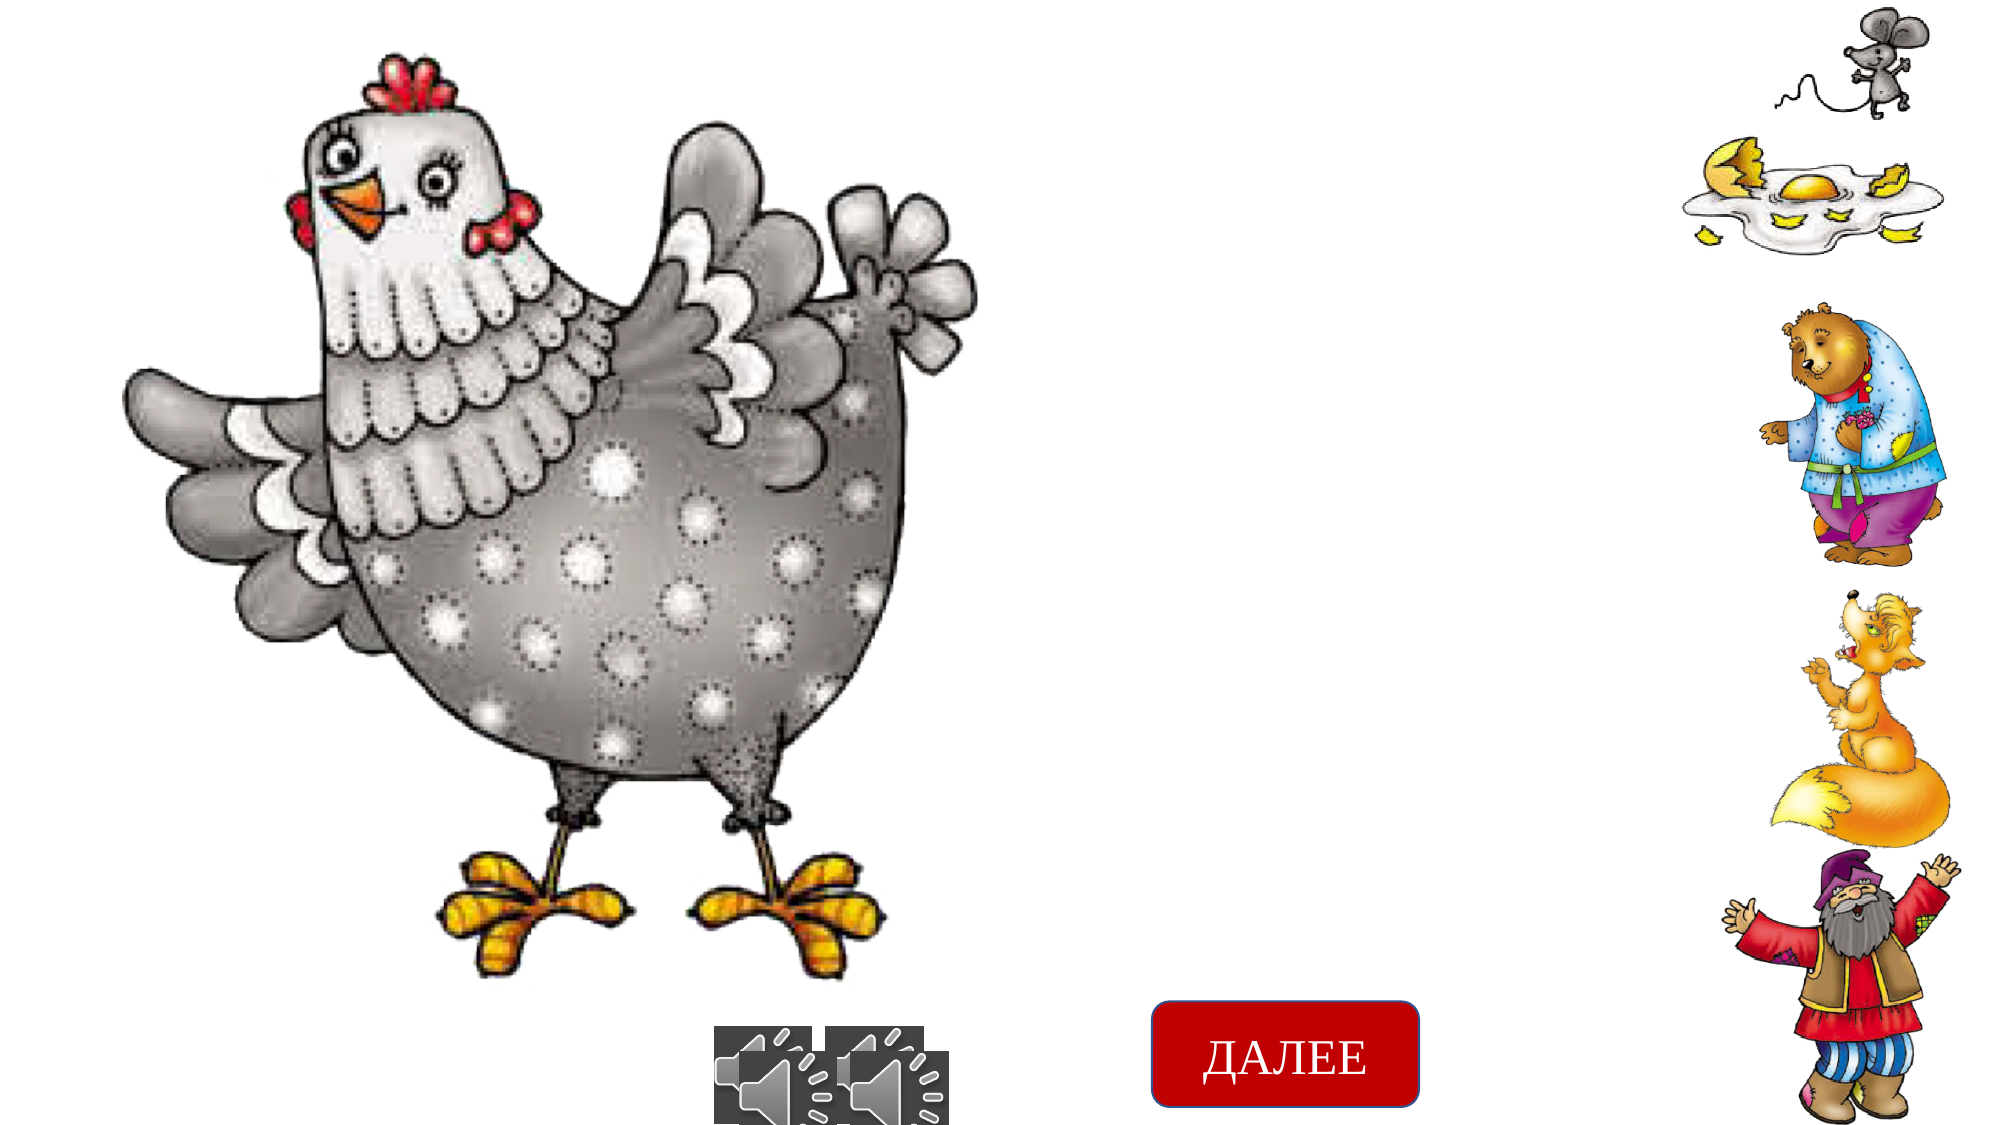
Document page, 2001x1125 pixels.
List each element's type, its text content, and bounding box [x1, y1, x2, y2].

picture [1759, 302, 1947, 567]
text_box ДАЛЕЕ [1150, 1000, 1421, 1108]
picture [1681, 7, 1947, 256]
picture [122, 51, 980, 994]
picture [1721, 589, 1962, 1125]
picture [713, 1024, 950, 1125]
